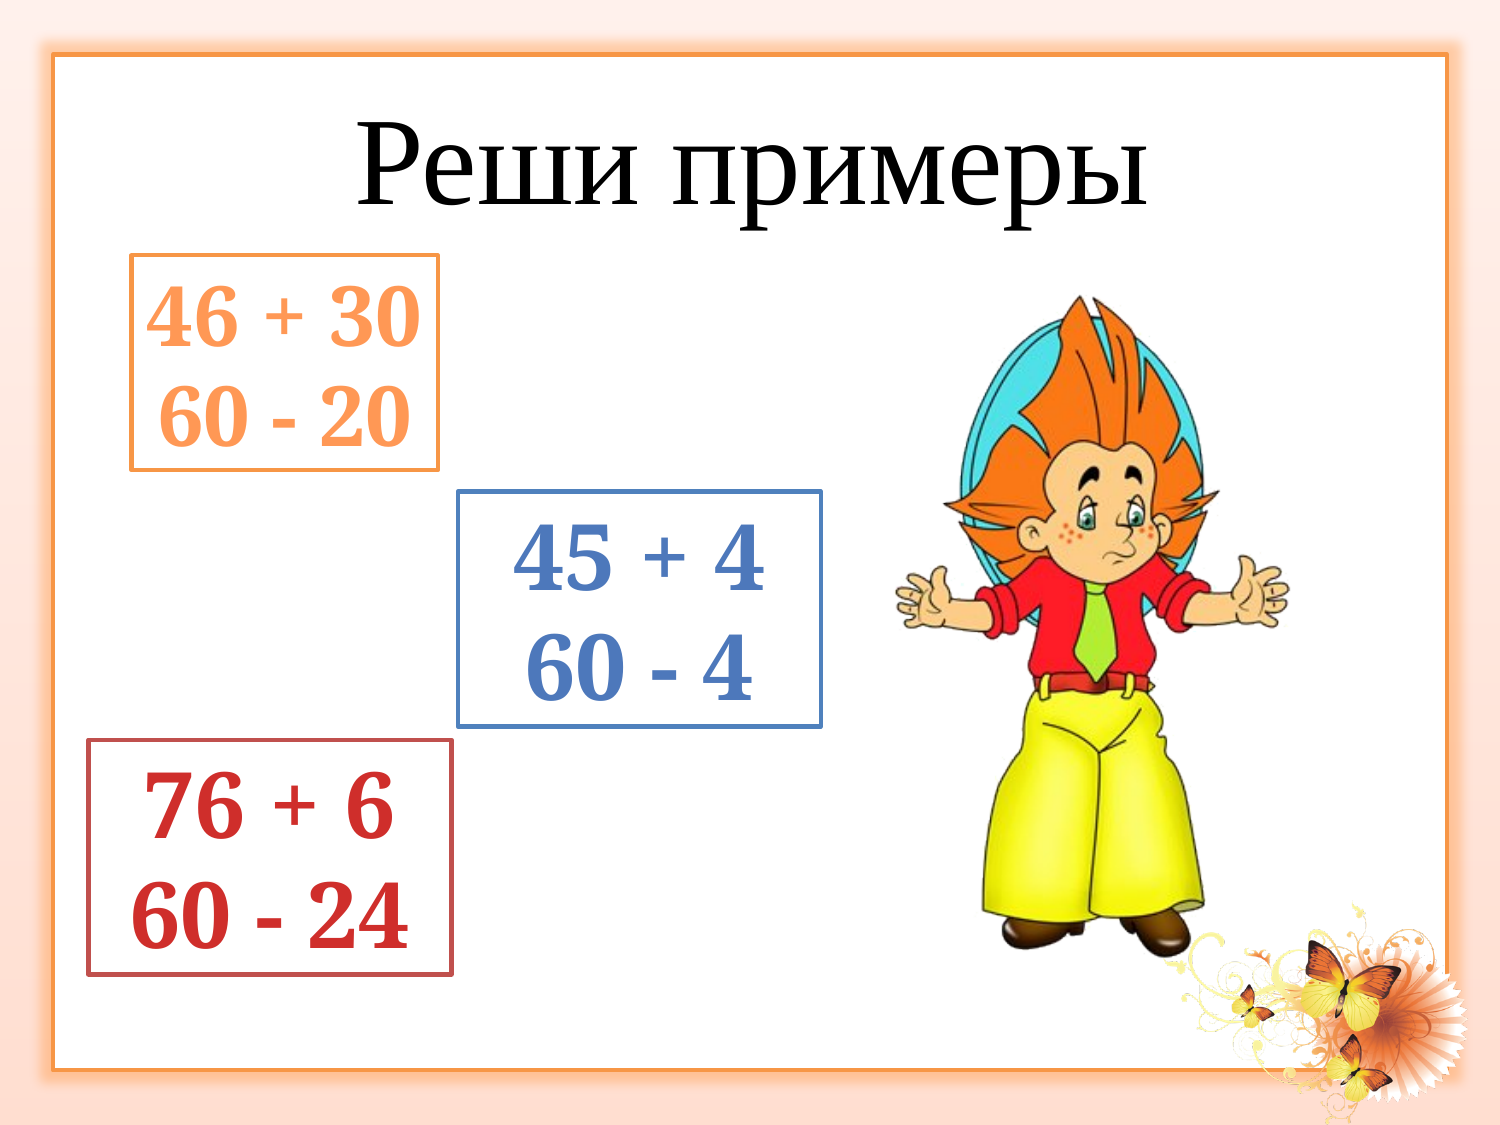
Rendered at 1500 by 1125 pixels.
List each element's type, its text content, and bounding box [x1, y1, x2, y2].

text_box 45 + 4 60 - 4 [456, 489, 823, 729]
title Реши примеры [76, 30, 1427, 279]
text_box 76 + 6 60 - 24 [86, 738, 454, 977]
picture [879, 278, 1468, 1125]
text_box 46 + 30 60 - 20 [129, 253, 440, 472]
